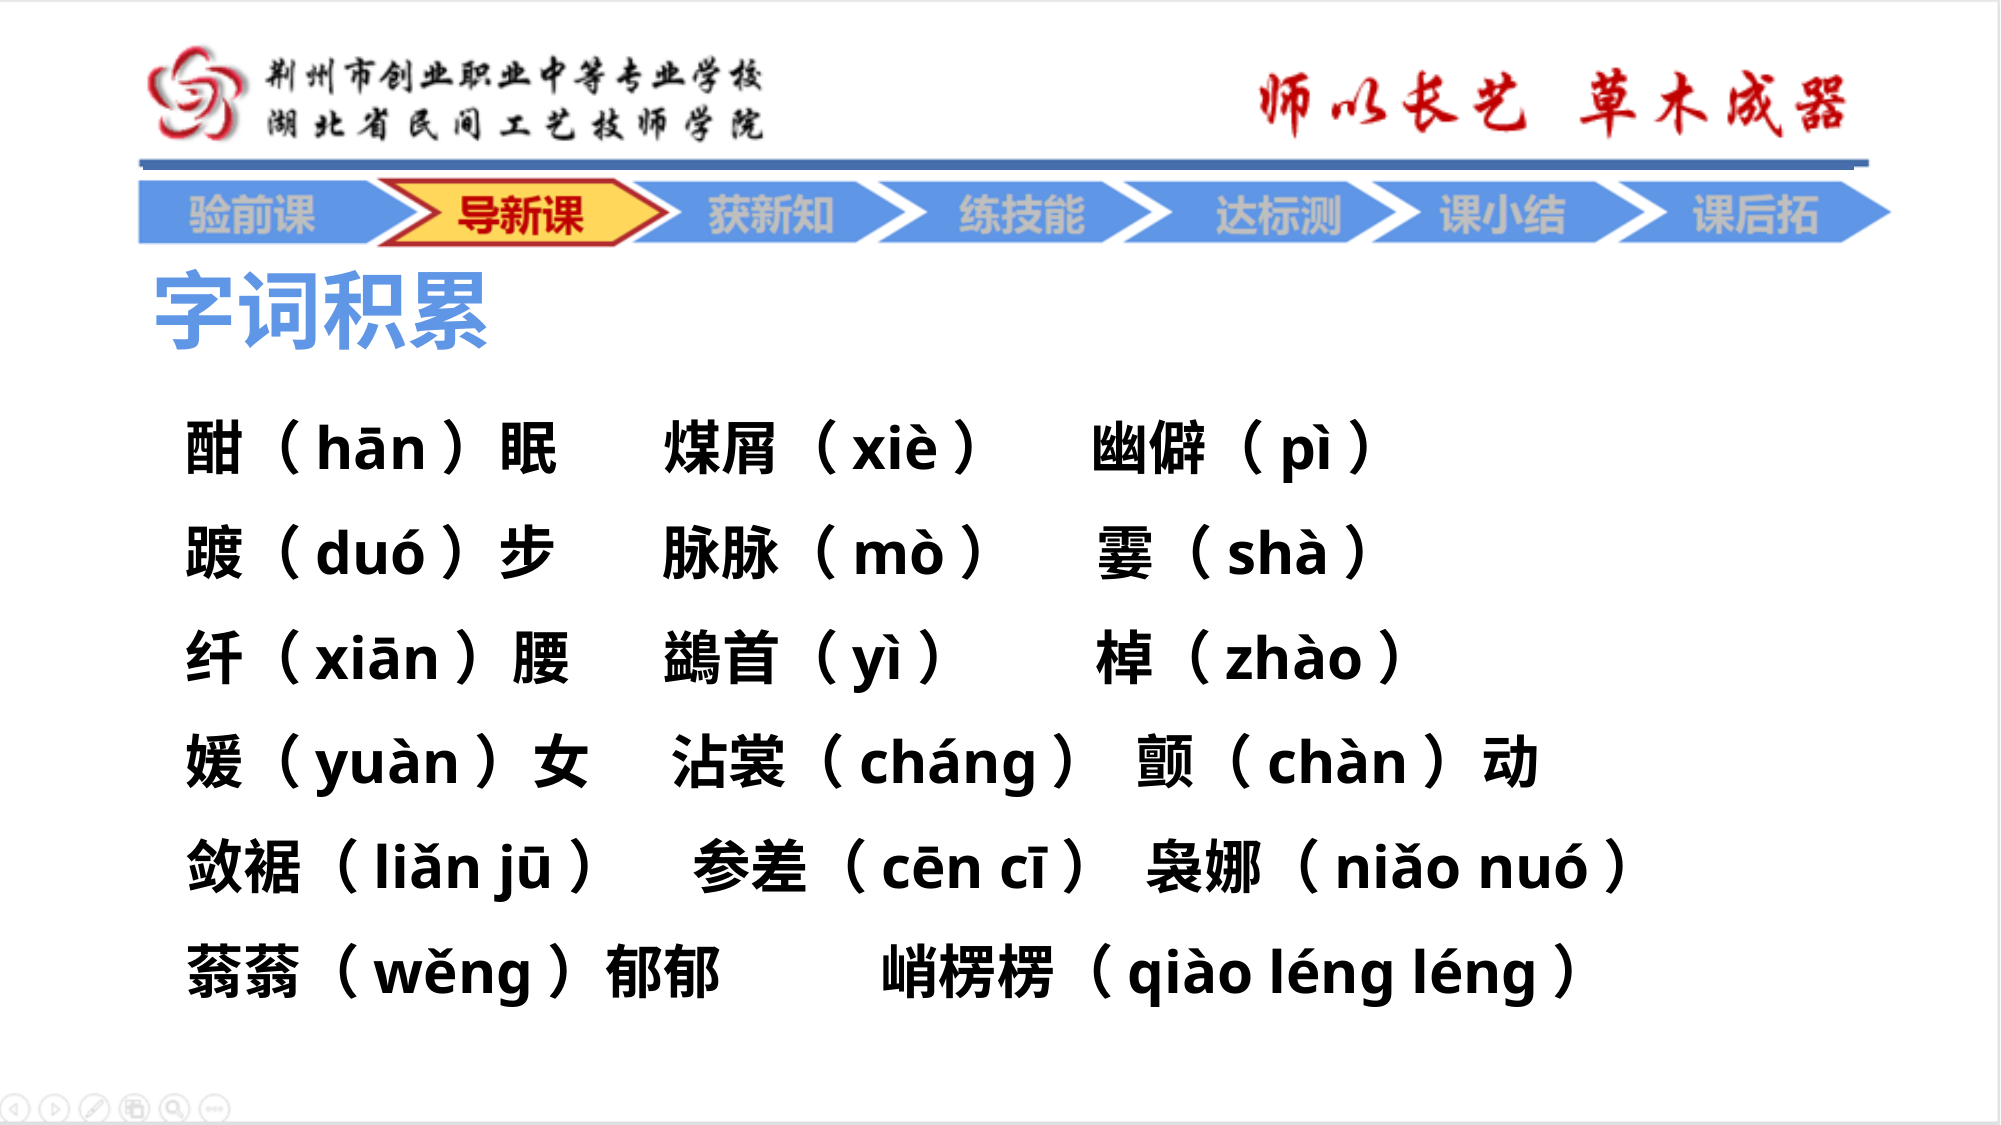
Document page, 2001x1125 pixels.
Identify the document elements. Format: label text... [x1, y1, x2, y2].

text_box 酣（hān）眠 煤屑（xiè） 幽僻（pì） 踱（duó）步 脉脉（mò） 霎（shà） 纤（xiān）腰 鷁首（yì） 棹（zhào） 媛（yuàn）女 沾裳（cháng） 颤（chàn）动 敛裾（liǎn jū） 参差（cēn cī） 袅娜（niǎo nuó） 蓊蓊（wěng）郁郁 峭楞楞（qiào léng léng） [170, 368, 1830, 1013]
text_box 字词积累 [136, 250, 509, 368]
picture [0, 0, 2001, 1125]
